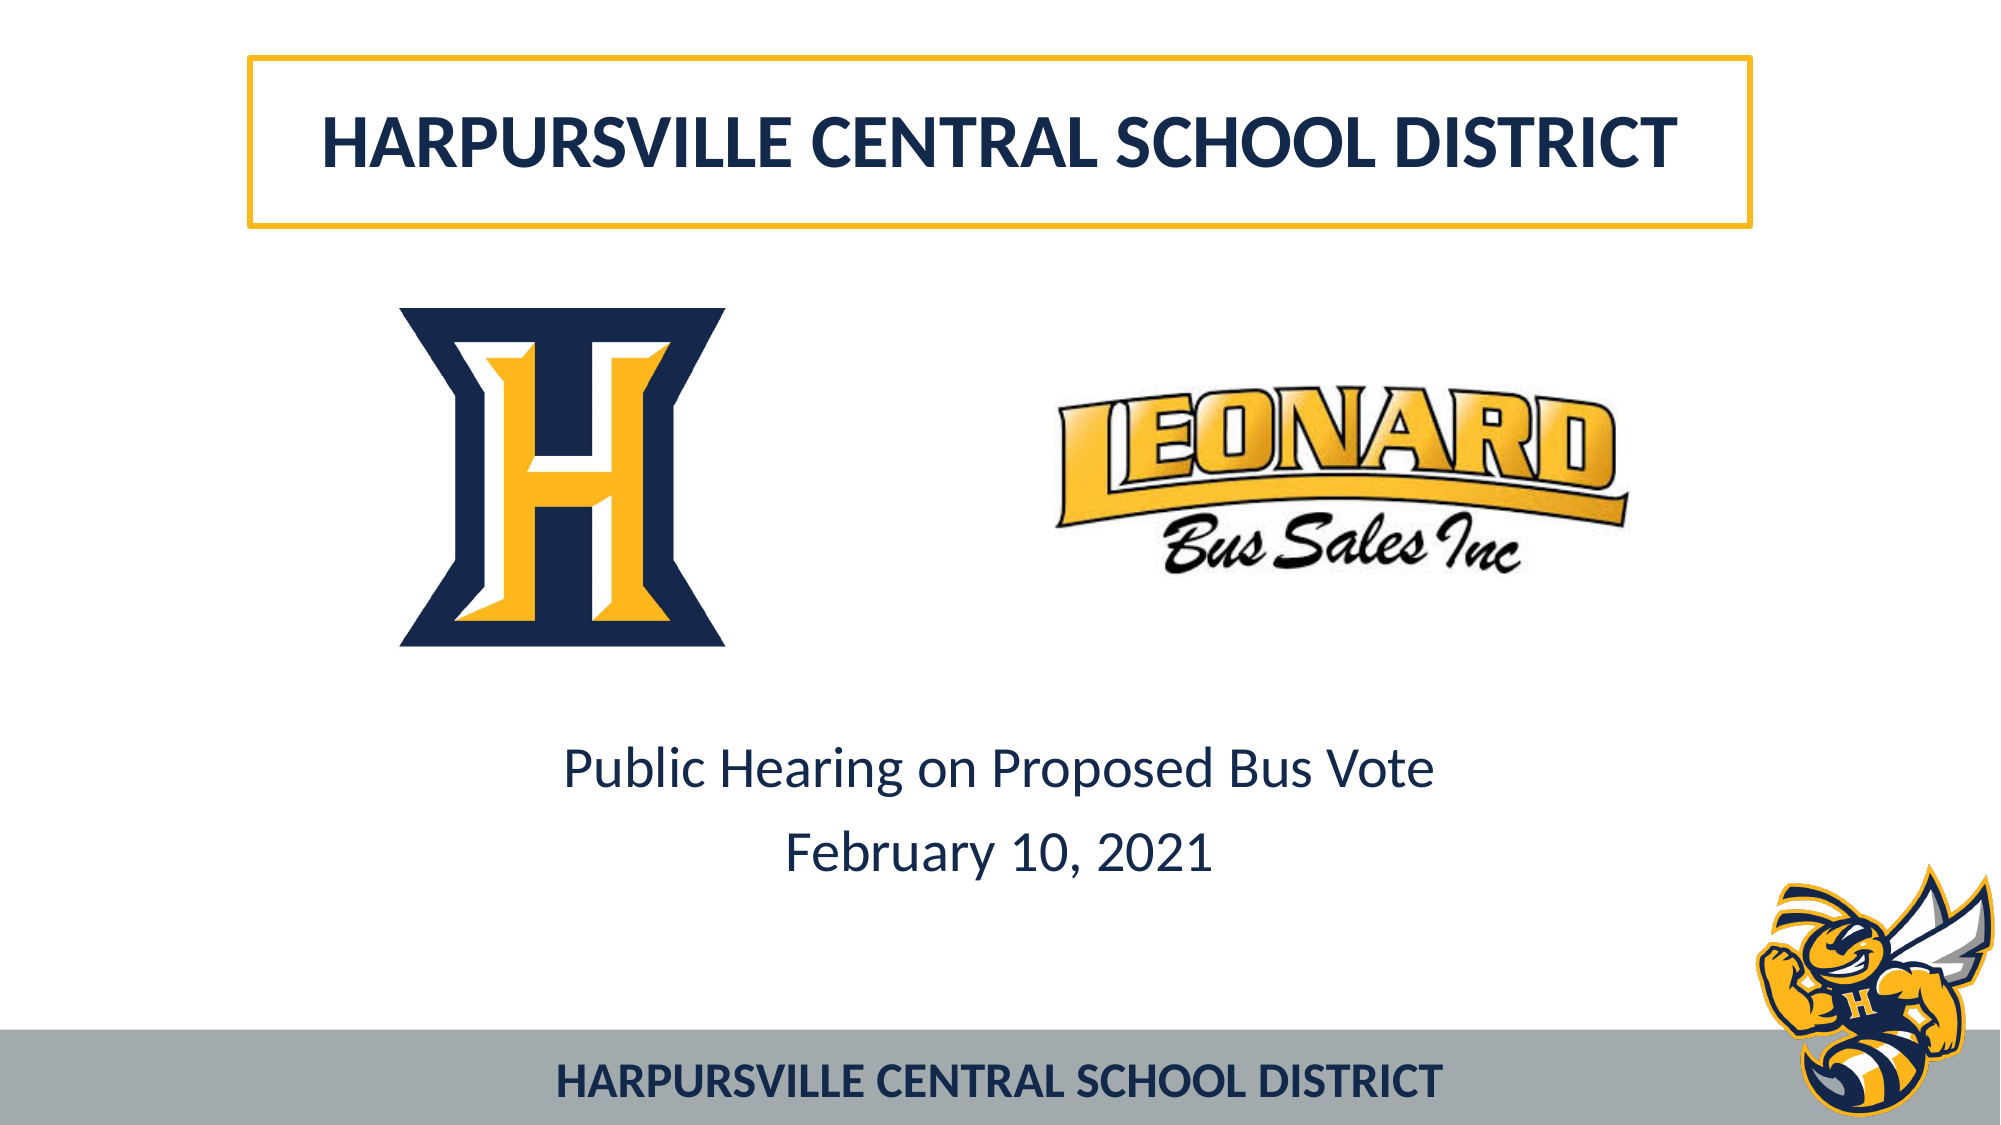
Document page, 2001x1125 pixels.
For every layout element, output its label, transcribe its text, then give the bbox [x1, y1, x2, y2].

title HARPURSVILLE CENTRAL SCHOOL DISTRICT [247, 55, 1753, 229]
picture [1723, 838, 2001, 1125]
picture [359, 274, 765, 680]
picture [1041, 373, 1641, 581]
subtitle Public Hearing on Proposed Bus Vote February 10, 2021 [383, 707, 1617, 914]
